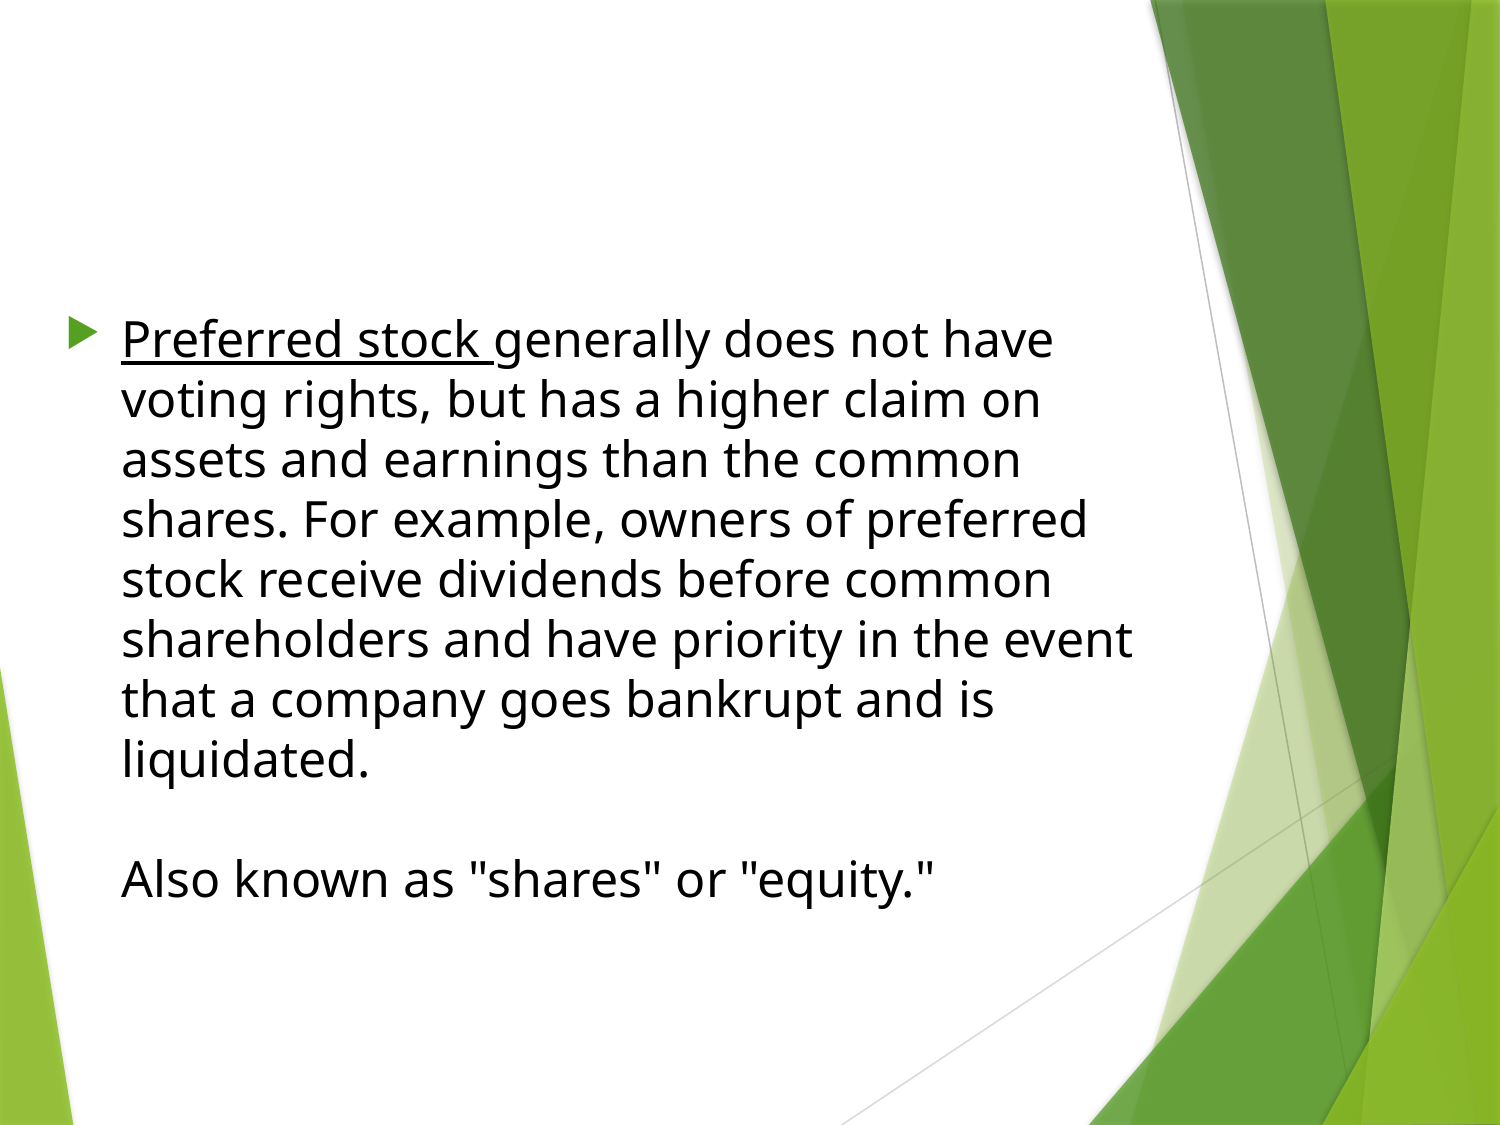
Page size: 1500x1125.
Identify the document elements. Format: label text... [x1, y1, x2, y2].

list Preferred stock generally does not have voting rights, but has a higher claim on assets and earnings than the common shares. For example, owners of preferred stock receive dividends before common shareholders and have priority in the event that a company goes bankrupt and is liquidated. Also known as "shares" or "equity." [50, 299, 1213, 975]
